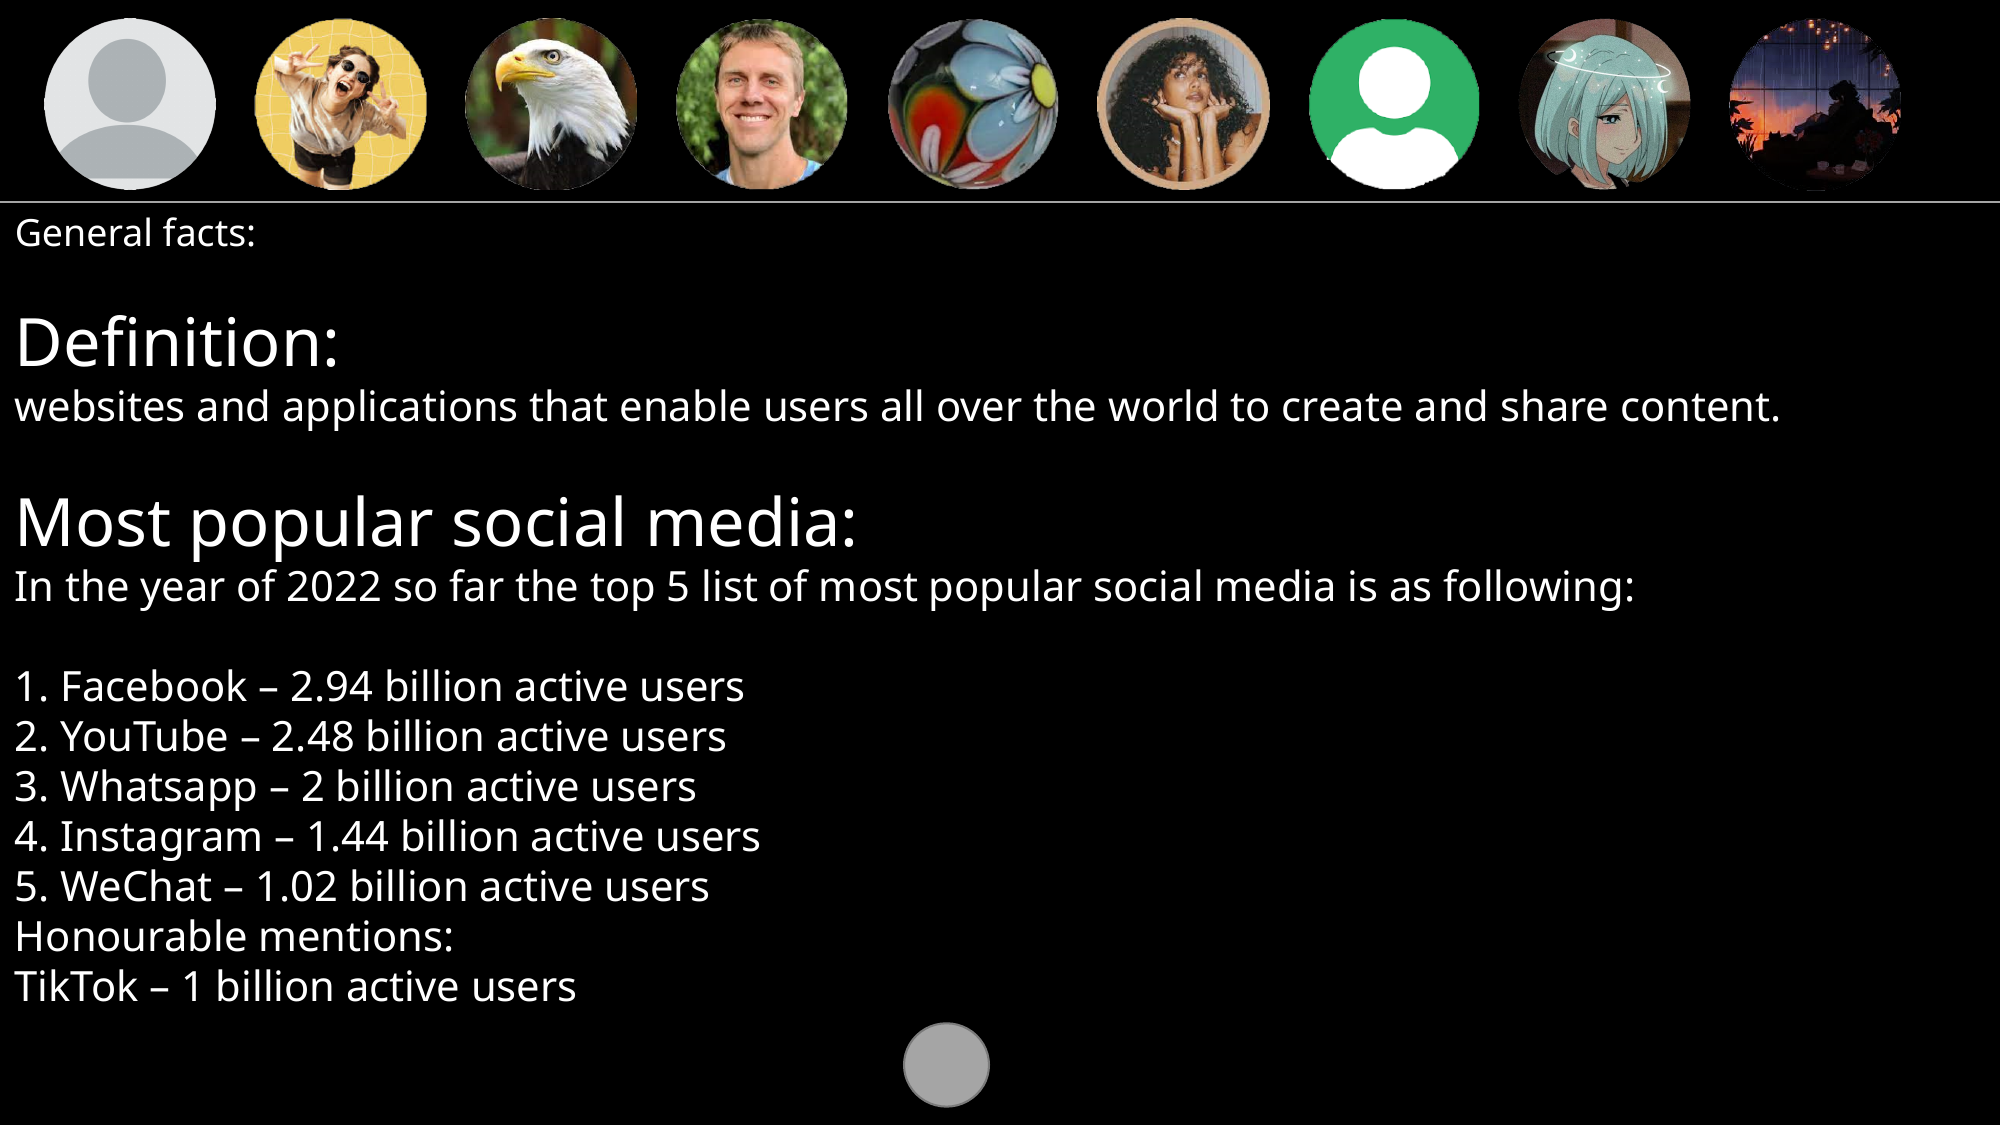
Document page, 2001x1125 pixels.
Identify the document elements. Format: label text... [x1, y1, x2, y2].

text_box General facts: Definition: websites and applications that enable users all over the world to create and share content. Most popular social media: In the year of 2022 so far the top 5 list of most popular social media is as following: 1. Facebook – 2.94 billion active users 2. YouTube – 2.48 billion active users 3. Whatsapp – 2 billion active users 4. Instagram – 1.44 billion active users 5. WeChat – 1.02 billion active users Honourable mentions: TikTok – 1 billion active users [0, 203, 2000, 1017]
text_box [902, 1022, 991, 1108]
picture [1308, 18, 1480, 190]
picture [1097, 18, 1270, 190]
picture [1729, 18, 1901, 191]
picture [887, 18, 1059, 190]
picture [254, 18, 427, 190]
picture [1518, 18, 1691, 190]
picture [465, 18, 637, 190]
picture [44, 18, 216, 190]
picture [675, 18, 849, 190]
